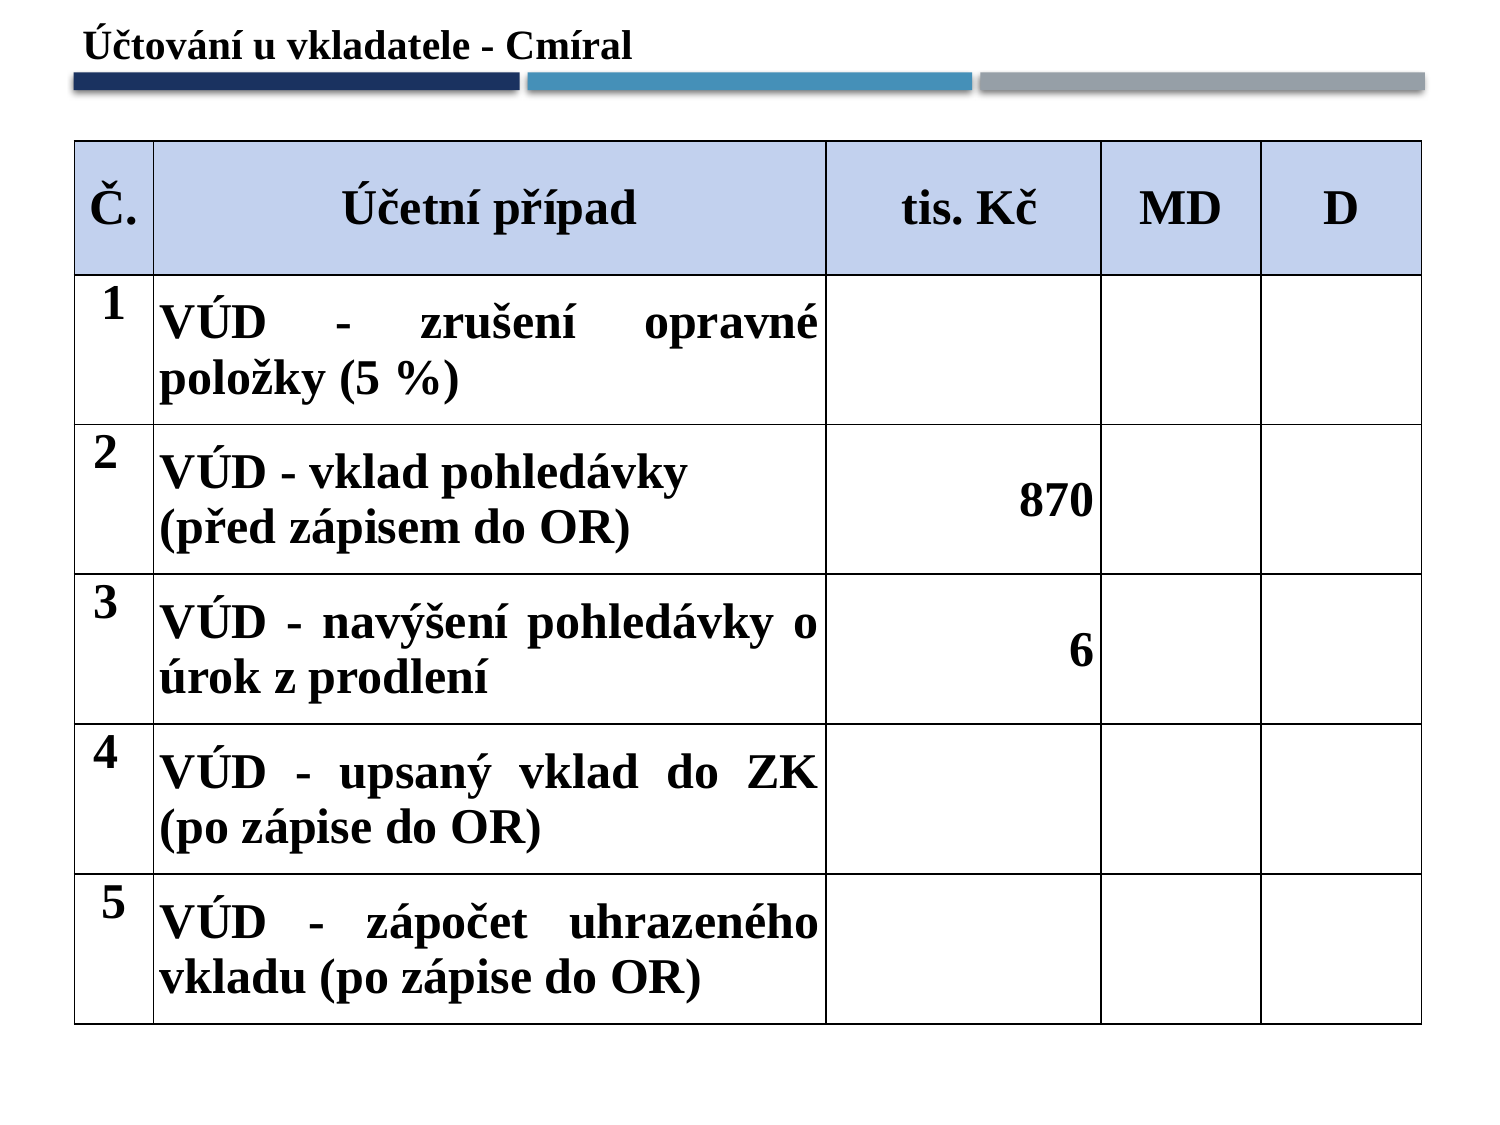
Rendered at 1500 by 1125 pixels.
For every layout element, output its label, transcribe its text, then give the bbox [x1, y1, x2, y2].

table_cell 870 [827, 425, 1100, 573]
table_cell [1102, 276, 1260, 424]
table_cell [1262, 425, 1421, 573]
table_header Účetní případ [154, 142, 825, 274]
text_box Účtování u vkladatele - Cmíral [67, 10, 649, 75]
table_header Č. [75, 142, 153, 274]
table_cell [827, 276, 1100, 424]
table_cell [1102, 875, 1260, 1023]
table_cell 5 [75, 875, 153, 1023]
table_cell 1 [75, 276, 153, 424]
table_cell [1102, 725, 1260, 873]
table_cell [827, 725, 1100, 873]
table_cell VÚD - navýšení pohledávky o úrok z prodlení [154, 575, 825, 723]
table_cell VÚD - upsaný vklad do ZK (po zápise do OR) [154, 725, 825, 873]
table_cell VÚD - vklad pohledávky (před zápisem do OR) [154, 425, 825, 573]
table_cell [1262, 276, 1421, 424]
table_cell 6 [827, 575, 1100, 723]
table_cell VÚD - zápočet uhrazeného vkladu (po zápise do OR) [154, 875, 825, 1023]
table_cell [1262, 725, 1421, 873]
table_cell 4 [75, 725, 153, 873]
table_cell [1102, 575, 1260, 723]
table_cell VÚD - zrušení opravné položky (5 %) [154, 276, 825, 424]
table_cell [827, 875, 1100, 1023]
table_header D [1262, 142, 1421, 274]
table_cell 3 [75, 575, 153, 723]
table_header MD [1102, 142, 1260, 274]
table_header tis. Kč [827, 142, 1100, 274]
table_cell 2 [75, 425, 153, 573]
table_cell [1102, 425, 1260, 573]
table_cell [1262, 575, 1421, 723]
table_cell [1262, 875, 1421, 1023]
